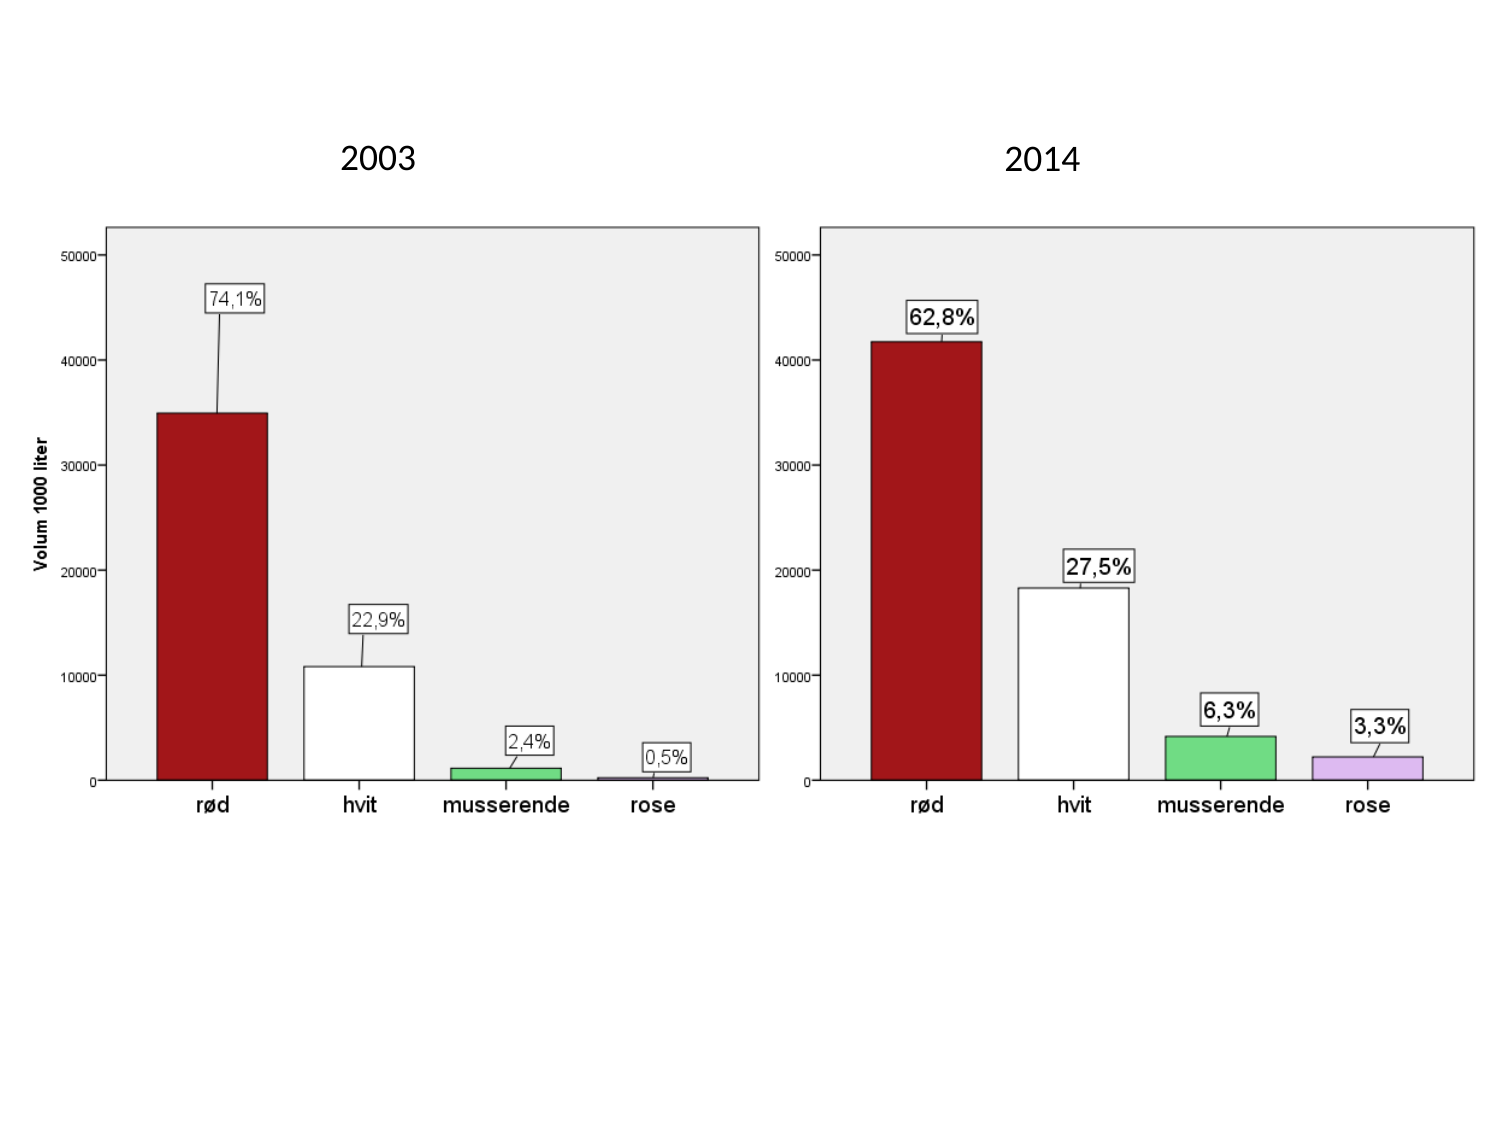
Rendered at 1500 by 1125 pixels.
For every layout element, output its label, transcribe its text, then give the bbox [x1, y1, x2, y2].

text_box 2003 [325, 125, 432, 186]
picture [11, 219, 1484, 827]
text_box 2014 [989, 126, 1096, 187]
